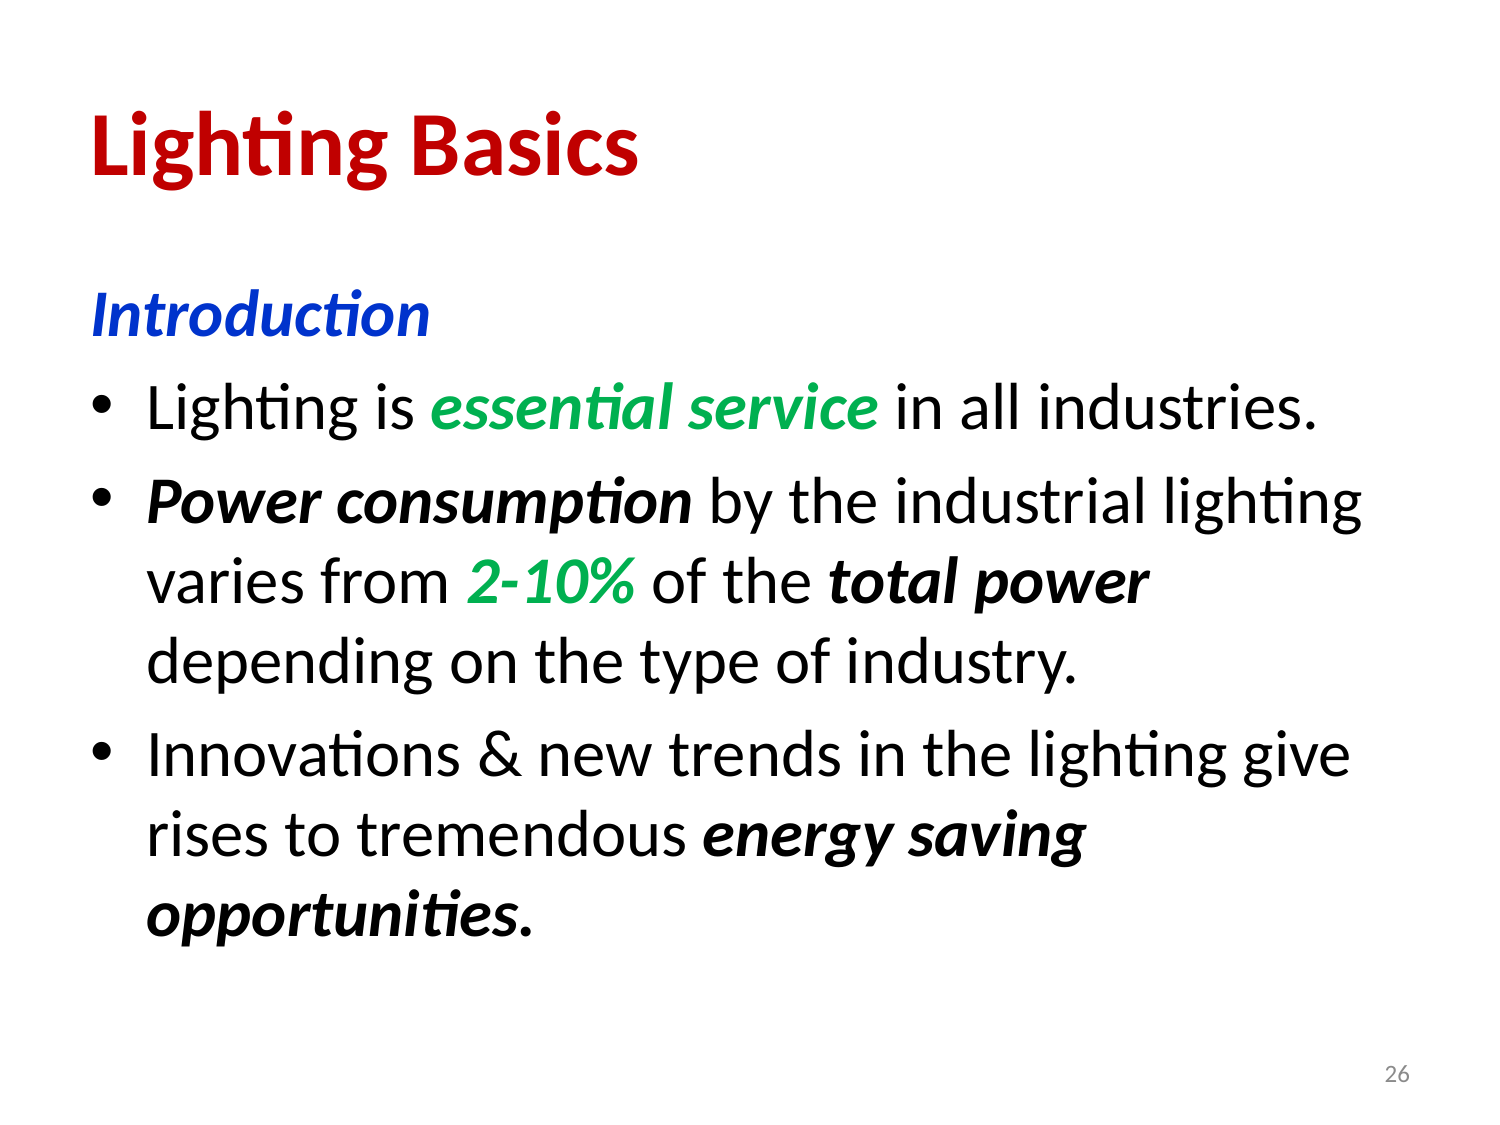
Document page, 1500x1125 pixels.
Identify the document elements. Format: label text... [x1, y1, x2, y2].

list Introduction Lighting is essential service in all industries. Power consumption by the industrial lighting varies from 2-10% of the total power depending on the type of industry. Innovations & new trends in the lighting give rises to tremendous energy saving opportunities. [75, 262, 1425, 1005]
title Lighting Basics [75, 45, 1425, 233]
slide_number 26 [1074, 1042, 1425, 1103]
